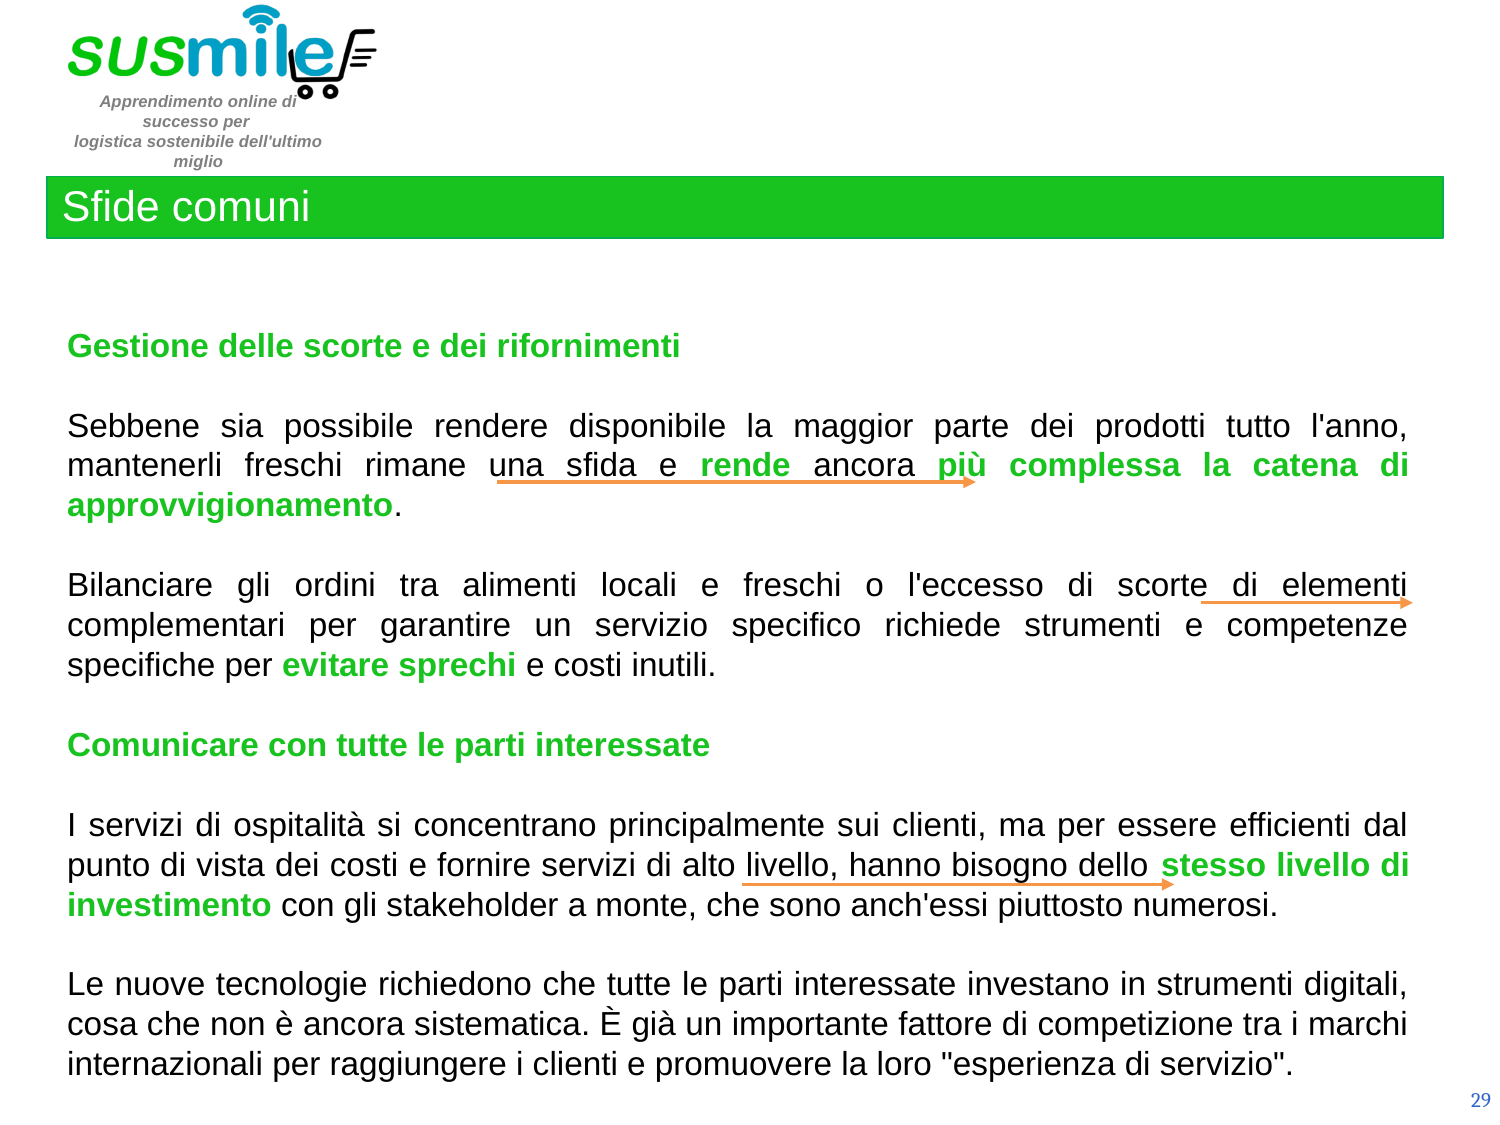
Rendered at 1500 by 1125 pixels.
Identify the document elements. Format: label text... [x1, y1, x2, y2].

picture [61, 0, 400, 107]
slide_number 29 [1156, 1069, 1500, 1125]
text_box Sfide comuni [46, 176, 1443, 238]
text_box Gestione delle scorte e dei rifornimenti Sebbene sia possibile rendere disponibile la maggior parte dei prodotti tutto l'anno, mantenerli freschi rimane una sfida e rende ancora più complessa la catena di approvvigionamento. Bilanciare gli ordini tra alimenti locali e freschi o l'eccesso di scorte di elementi complementari per garantire un servizio specifico richiede strumenti e competenze specifiche per evitare sprechi e costi inutili. Comunicare con tutte le parti interessate I servizi di ospitalità si concentrano principalmente sui clienti, ma per essere efficienti dal punto di vista dei costi e fornire servizi di alto livello, hanno bisogno dello stesso livello di investimento con gli stakeholder a monte, che sono anch'essi piuttosto numerosi. Le nuove tecnologie richiedono che tutte le parti interessate investano in strumenti digitali, cosa che non è ancora sistematica. È già un importante fattore di competizione tra i marchi internazionali per raggiungere i clienti e promuovere la loro "esperienza di servizio". [52, 316, 1425, 1090]
